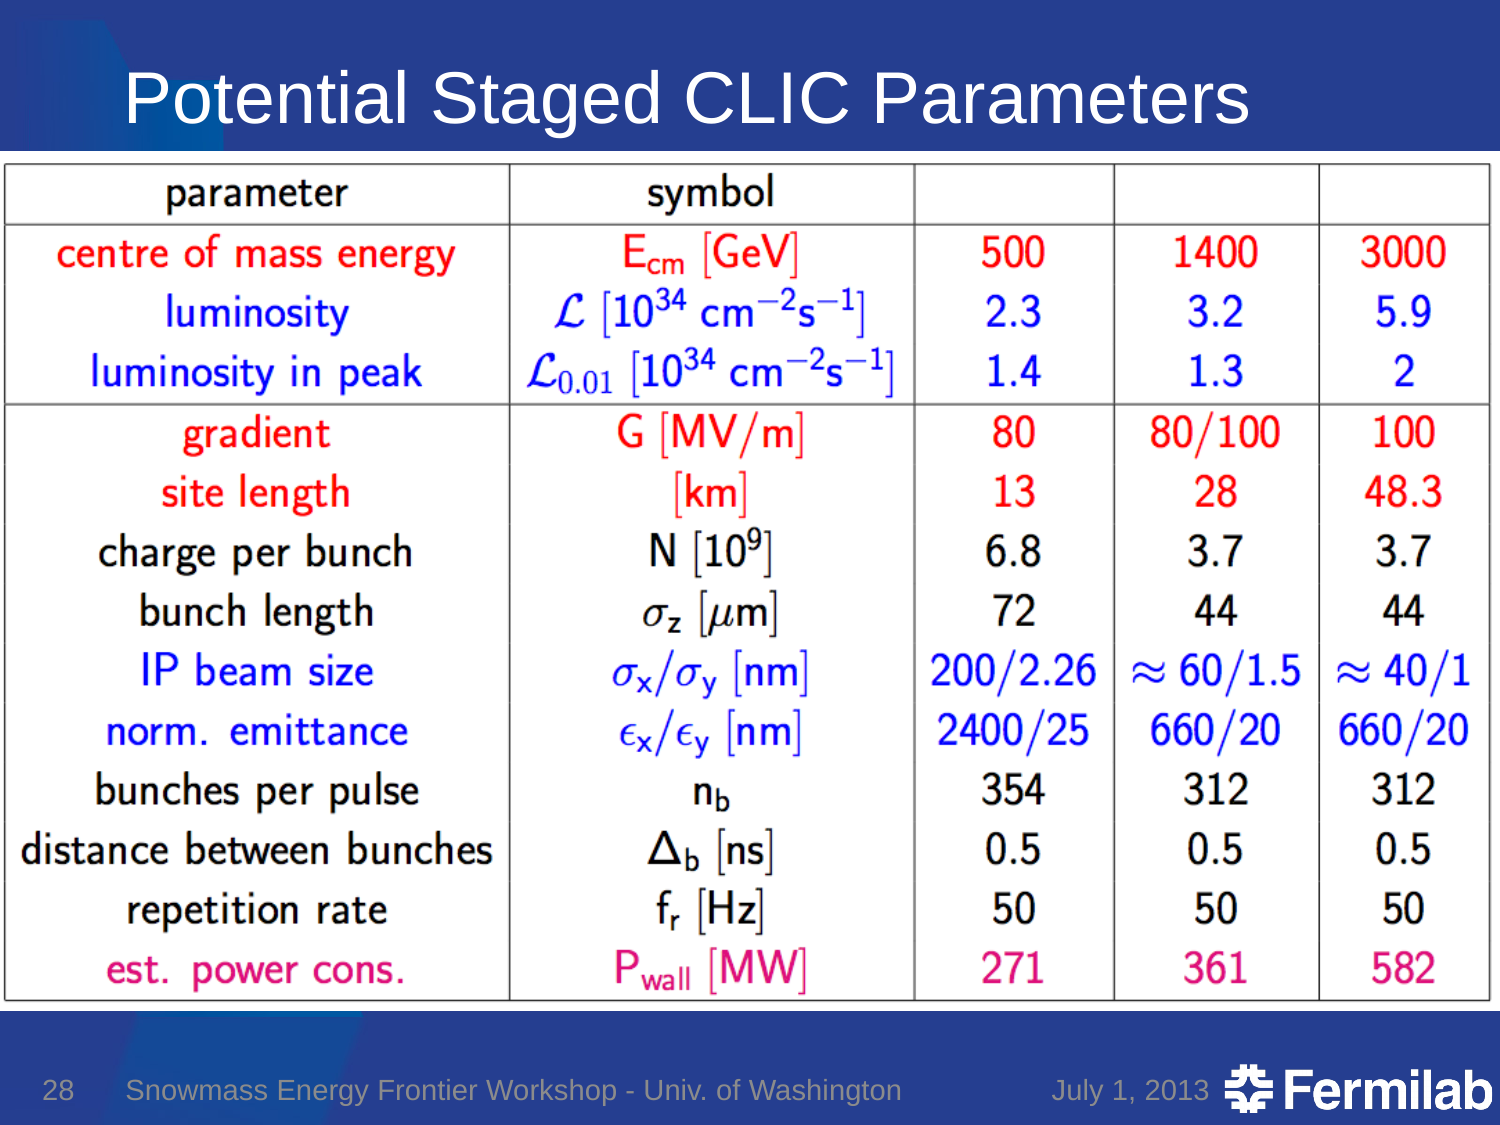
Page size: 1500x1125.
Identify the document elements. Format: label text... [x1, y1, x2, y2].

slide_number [984, 1054, 1225, 1115]
footer Snowmass Energy Frontier Workshop - Univ. of Washington [111, 1054, 984, 1115]
slide_number 28 [27, 1054, 111, 1115]
title Potential Staged CLIC Parameters [27, 15, 1350, 148]
picture [0, 0, 1500, 1125]
